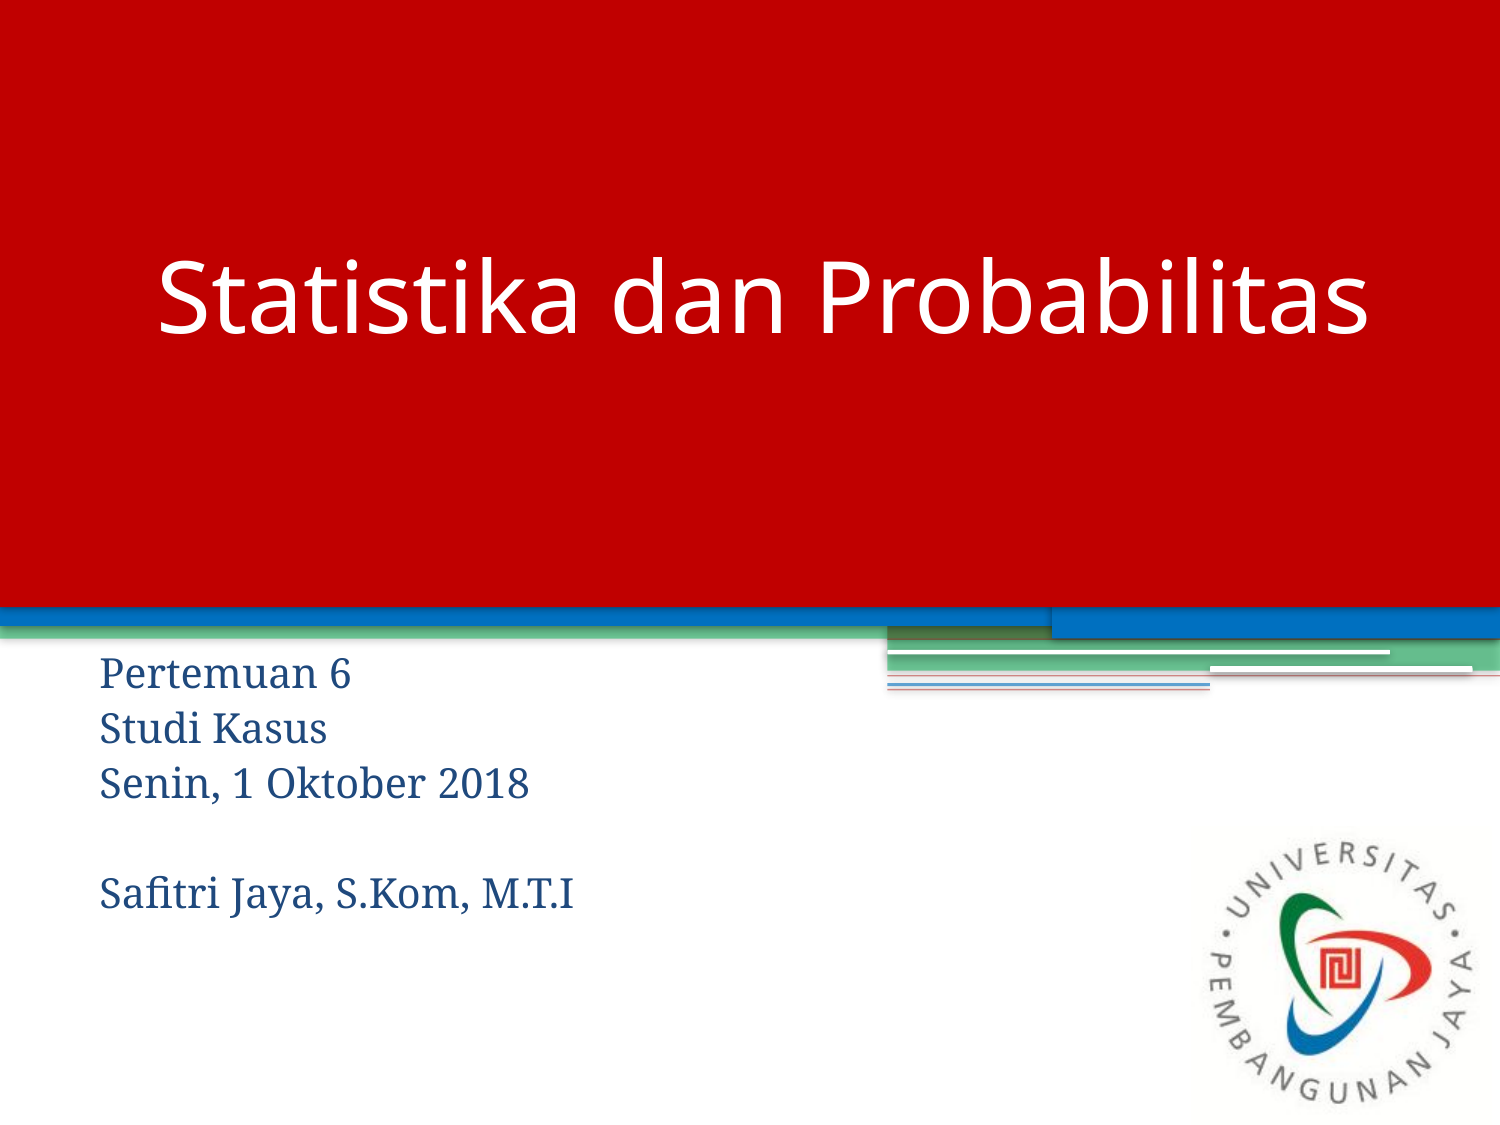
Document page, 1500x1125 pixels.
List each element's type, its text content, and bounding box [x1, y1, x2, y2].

subtitle Pertemuan 6 Studi Kasus Senin, 1 Oktober 2018 Safitri Jaya, S.Kom, M.T.I [75, 639, 888, 928]
title Statistika dan Probabilitas [70, 172, 1459, 414]
picture [1191, 826, 1492, 1125]
